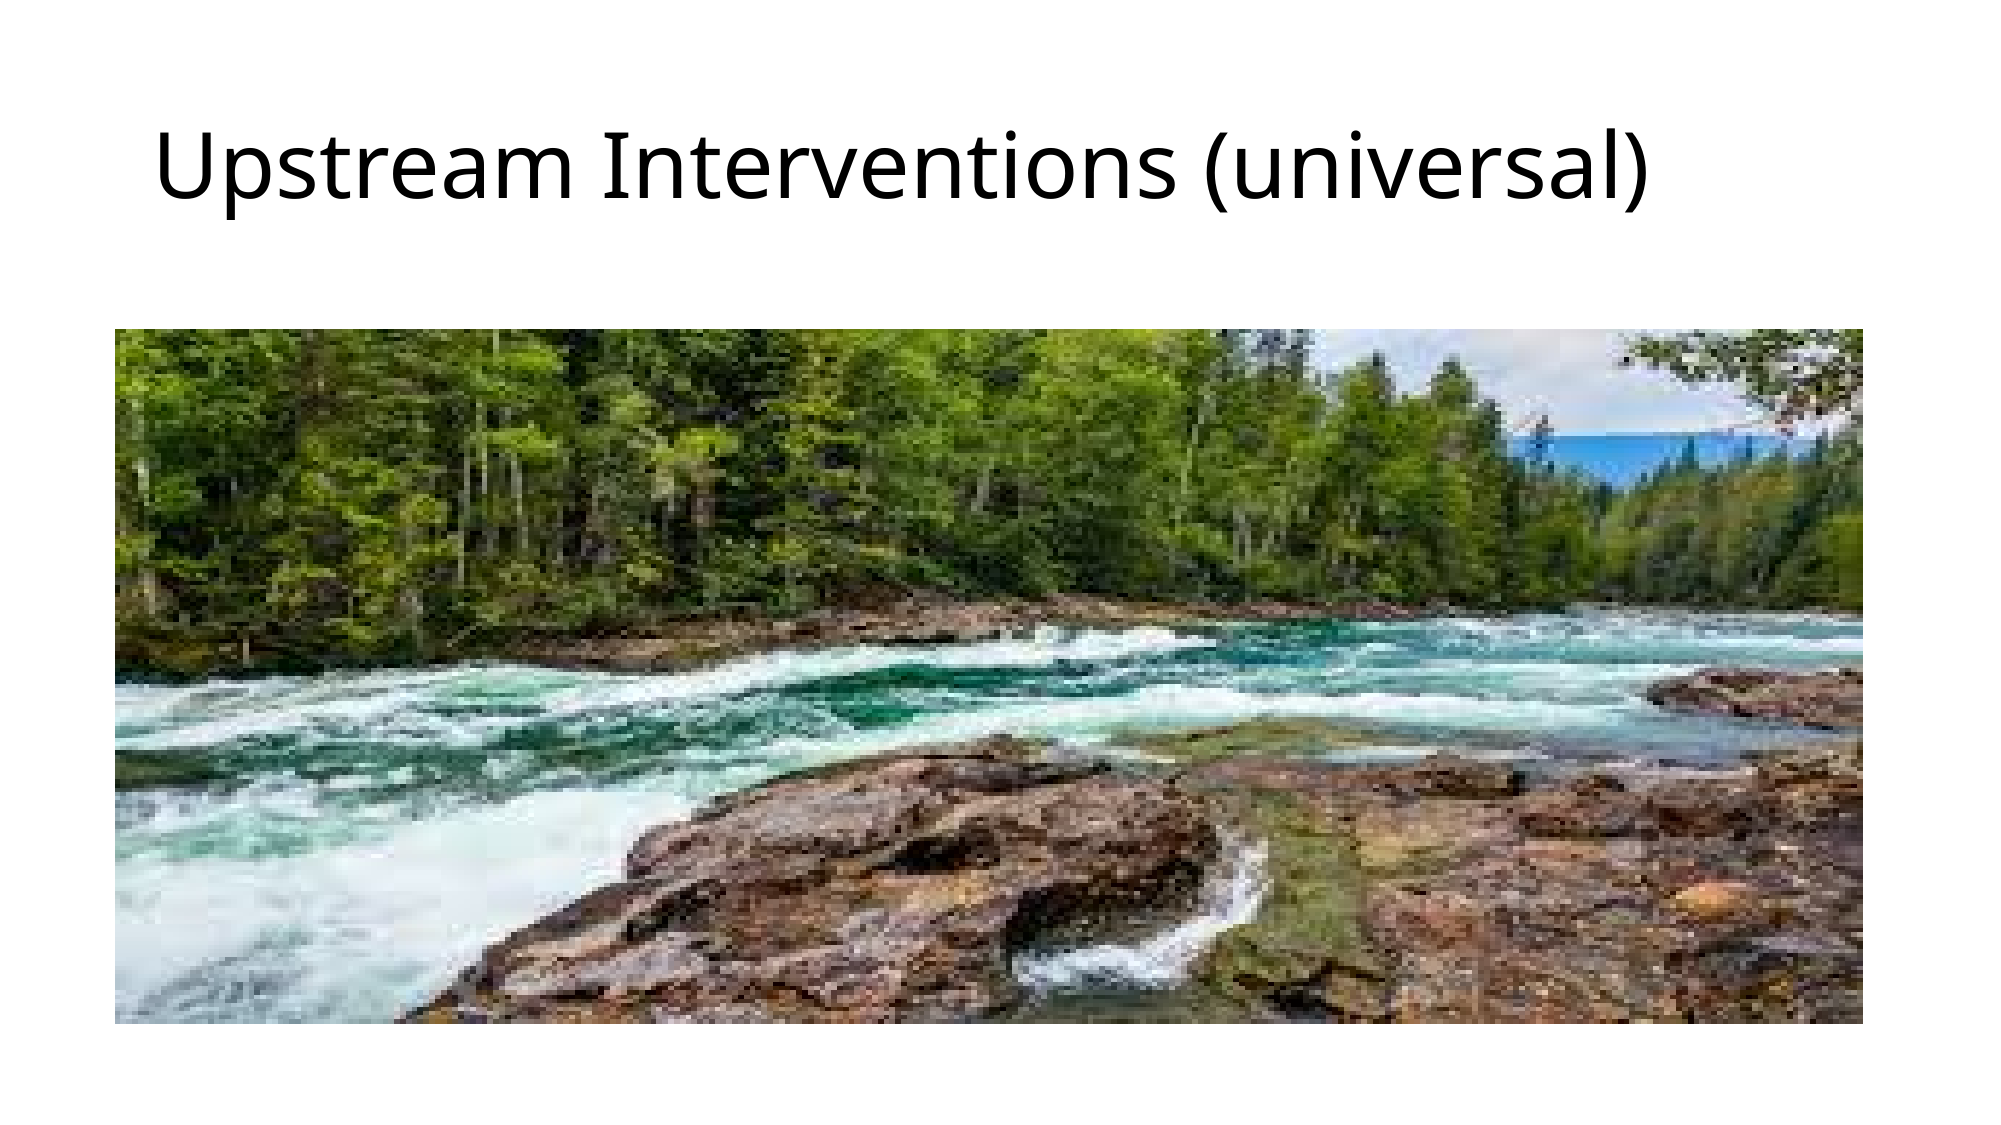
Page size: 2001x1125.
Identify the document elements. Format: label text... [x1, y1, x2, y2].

title Upstream Interventions (universal) [137, 59, 1863, 278]
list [115, 329, 1863, 1024]
